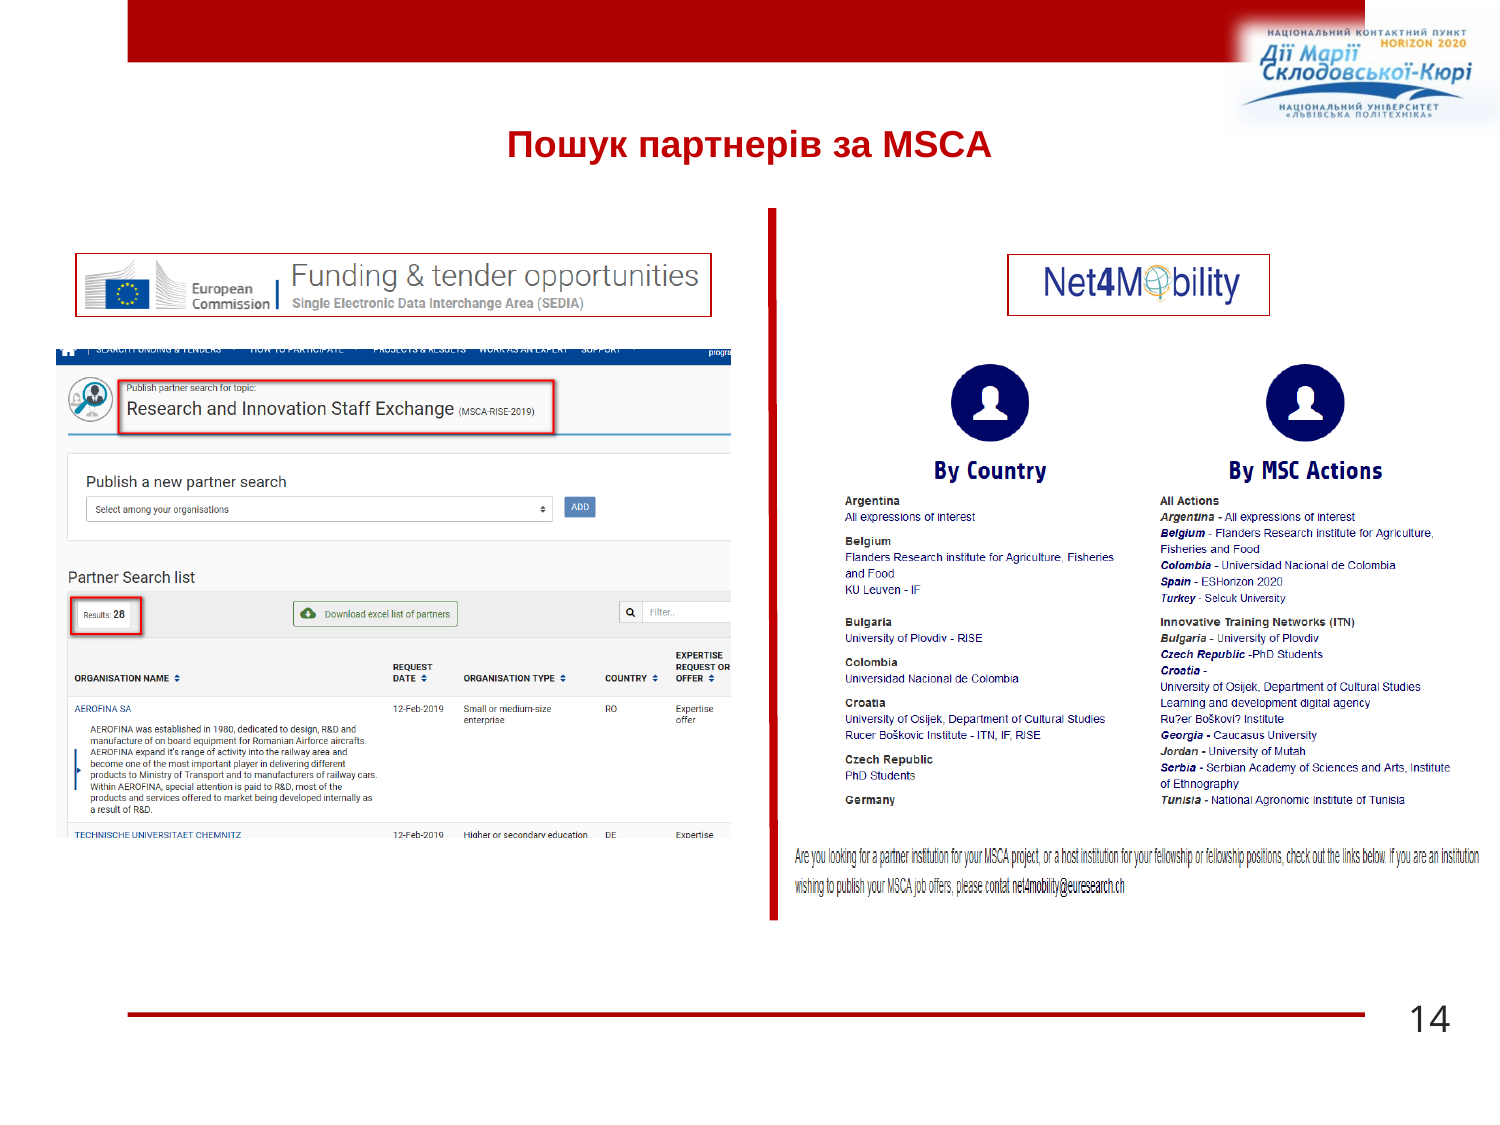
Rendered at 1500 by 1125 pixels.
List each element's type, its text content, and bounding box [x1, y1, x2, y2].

picture [1220, 4, 1500, 138]
picture [792, 836, 1486, 909]
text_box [771, 207, 775, 922]
picture [55, 349, 732, 839]
text_box Пошук партнерів за MSCA [491, 112, 1008, 173]
slide_number 14 [1340, 987, 1466, 1048]
picture [1007, 254, 1270, 316]
picture [821, 349, 1456, 819]
picture [75, 253, 712, 317]
